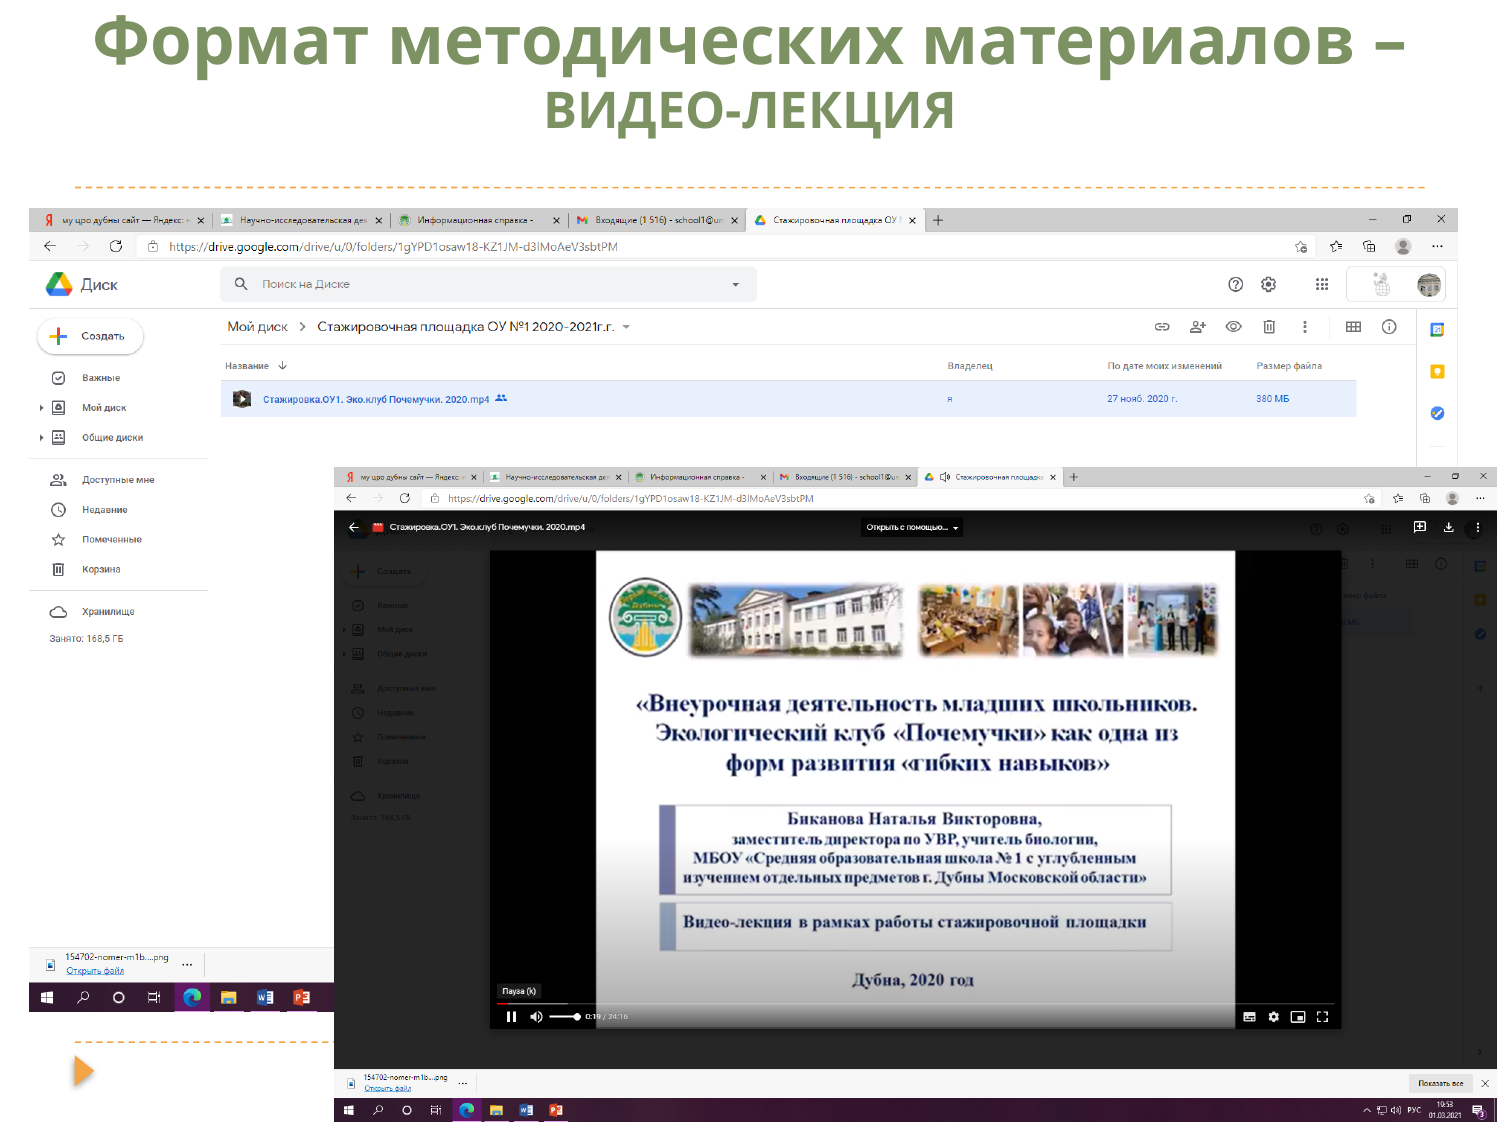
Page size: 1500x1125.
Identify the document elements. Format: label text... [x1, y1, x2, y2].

title Формат методических материалов – ВИДЕО-ЛЕКЦИЯ [75, 0, 1425, 147]
picture [29, 207, 1497, 1122]
